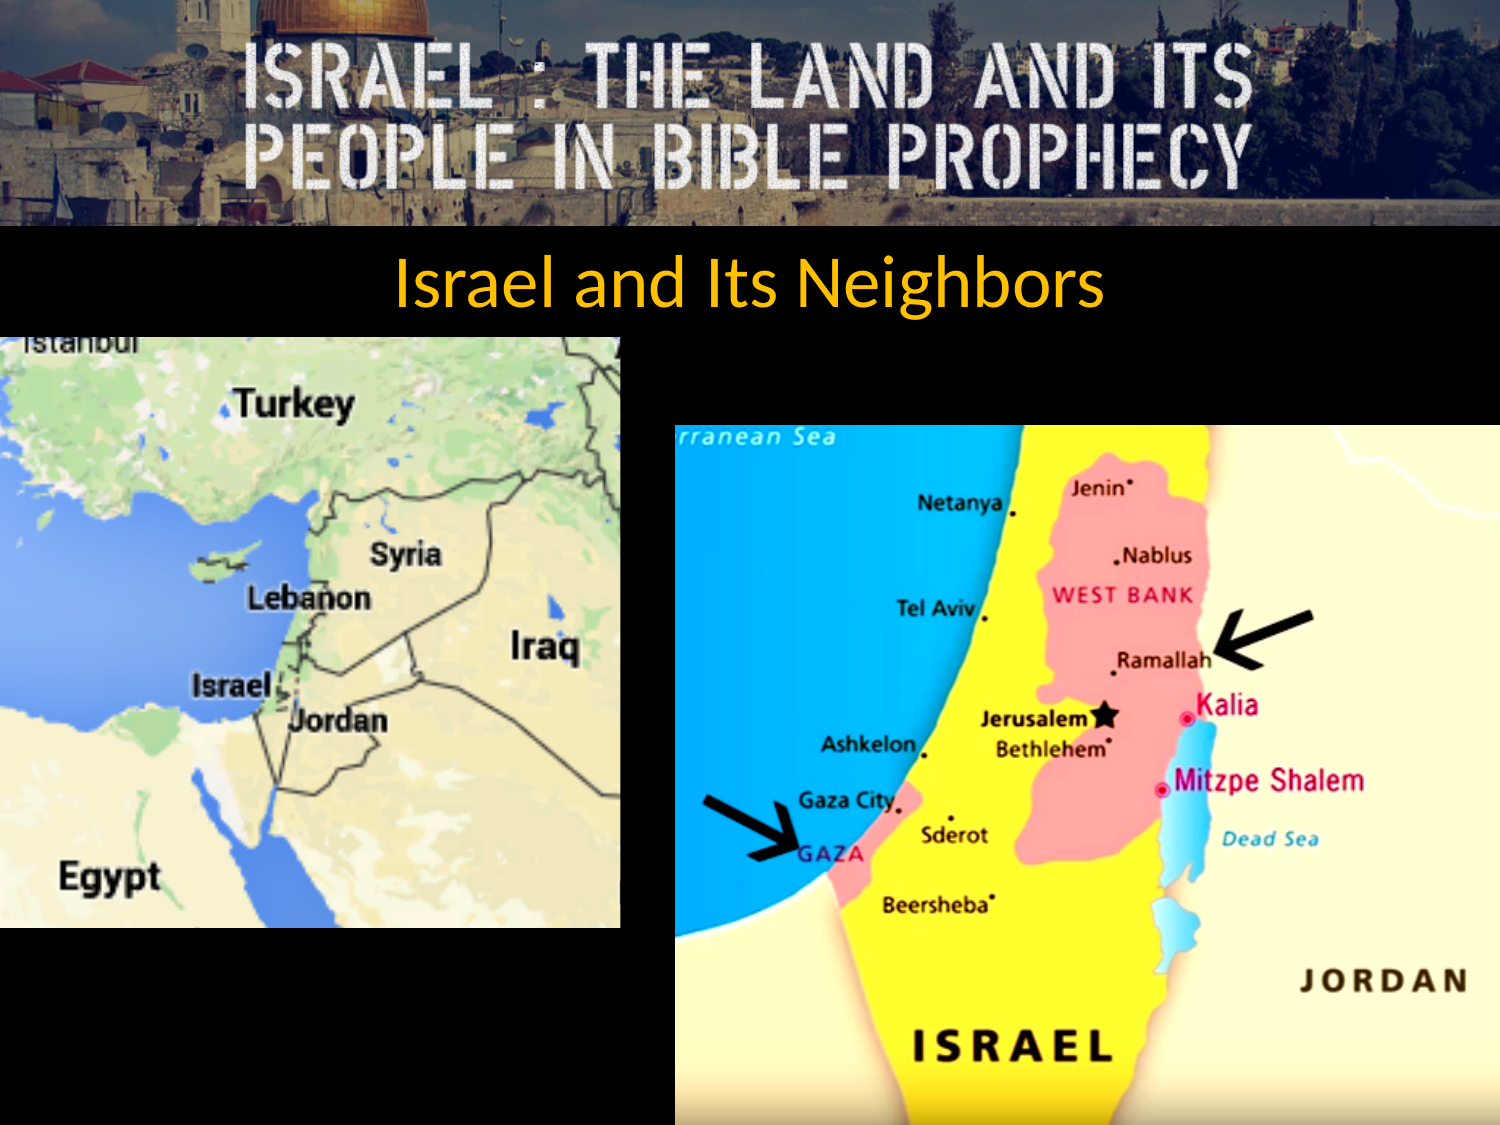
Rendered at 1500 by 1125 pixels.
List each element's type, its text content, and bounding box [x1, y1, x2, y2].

picture [902, 602, 906, 613]
picture [824, 743, 835, 749]
picture [808, 432, 819, 445]
picture [692, 432, 698, 443]
picture [994, 502, 1002, 510]
picture [680, 432, 687, 443]
picture [703, 796, 812, 862]
picture [824, 431, 835, 445]
picture [0, 337, 621, 928]
picture [857, 742, 868, 749]
picture [736, 432, 747, 445]
picture [703, 432, 714, 445]
picture [719, 432, 731, 443]
picture [0, 0, 1500, 224]
text_box Israel and Its Neighbors [0, 224, 1500, 330]
picture [768, 432, 780, 444]
picture [795, 427, 804, 445]
picture [751, 432, 763, 445]
picture [674, 424, 1500, 1125]
